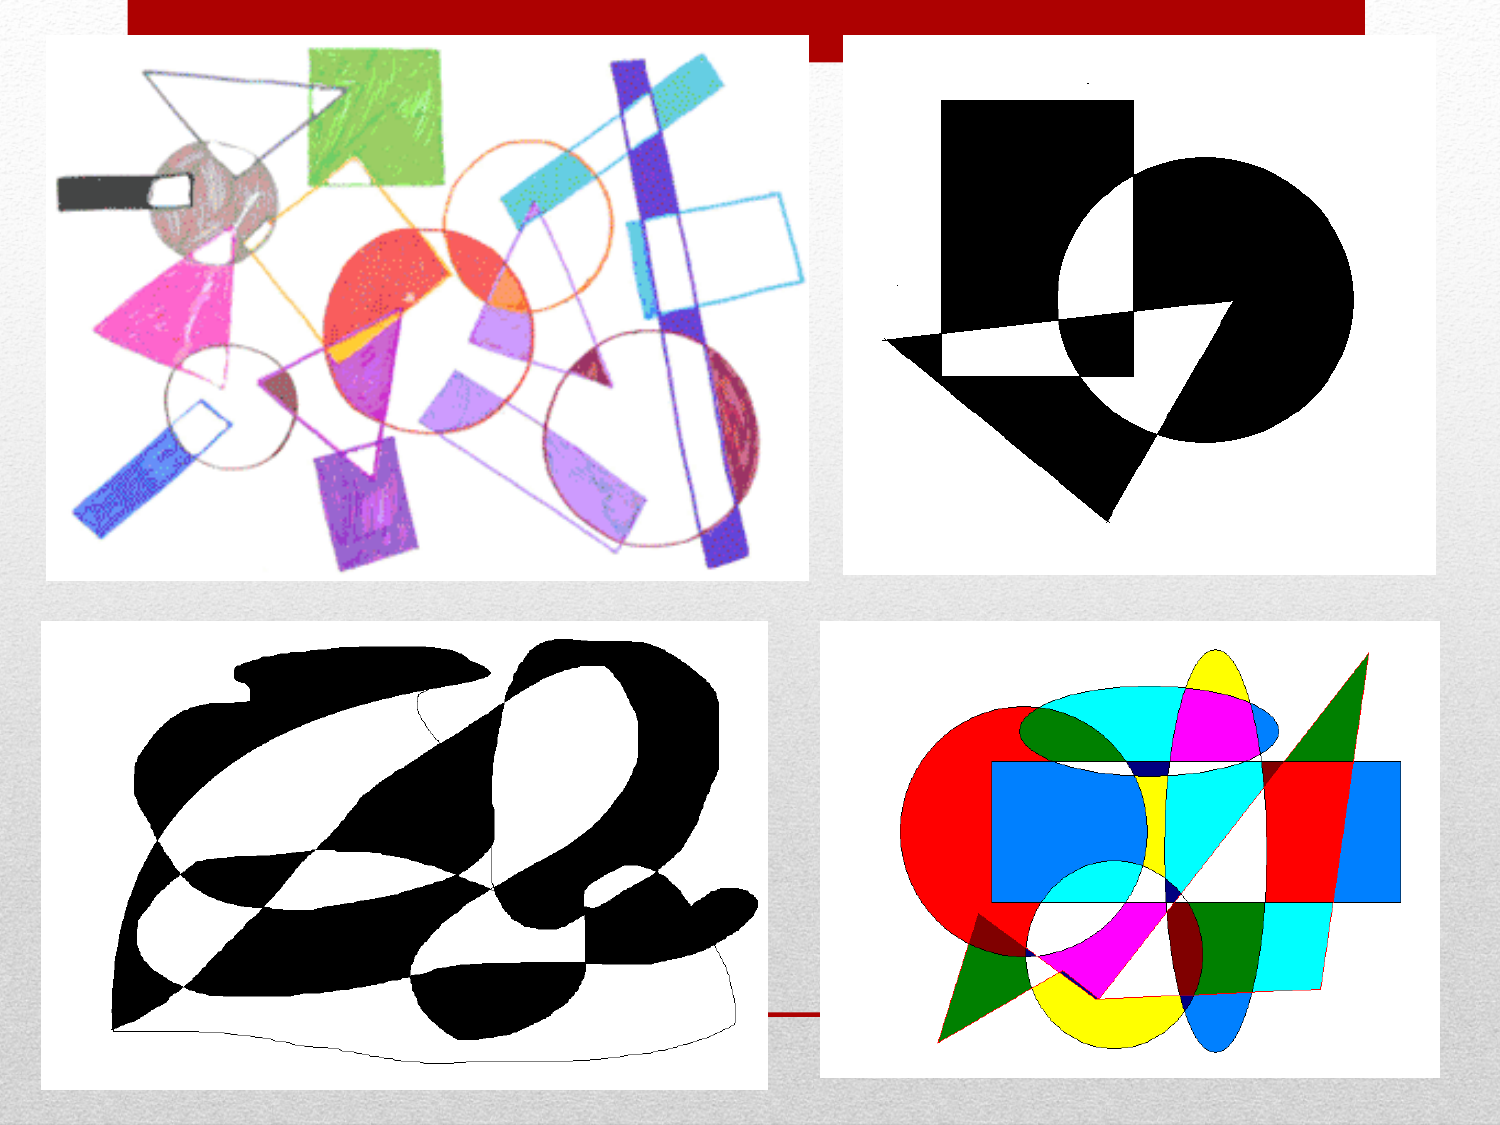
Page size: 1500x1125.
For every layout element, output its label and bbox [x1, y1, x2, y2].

list [46, 34, 810, 582]
picture [40, 620, 769, 1091]
picture [819, 620, 1440, 1079]
picture [842, 34, 1437, 575]
